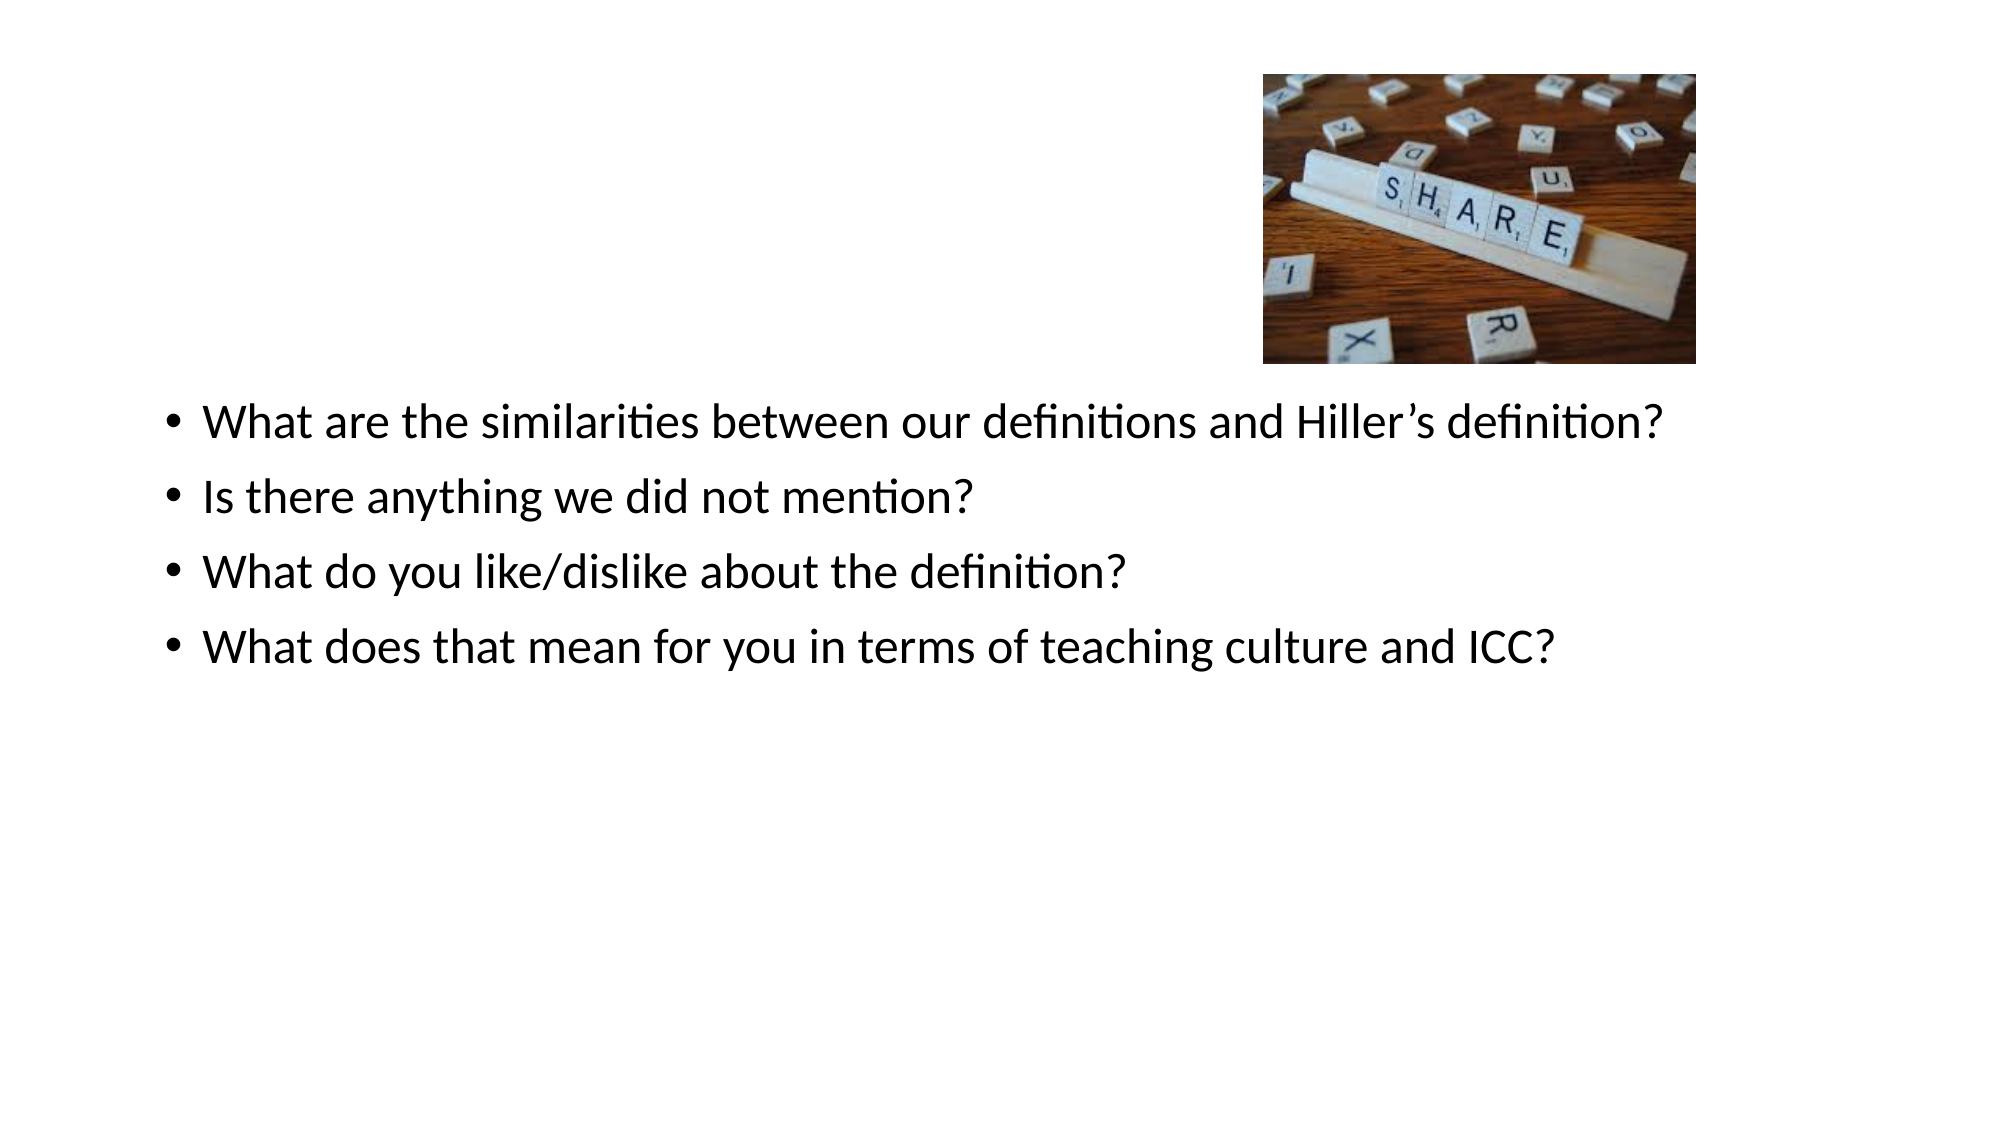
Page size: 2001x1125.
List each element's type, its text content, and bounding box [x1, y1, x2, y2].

list What are the similarities between our definitions and Hiller’s definition? Is there anything we did not mention? What do you like/dislike about the definition? What does that mean for you in terms of teaching culture and ICC? [149, 388, 1850, 950]
picture [1263, 74, 1696, 364]
